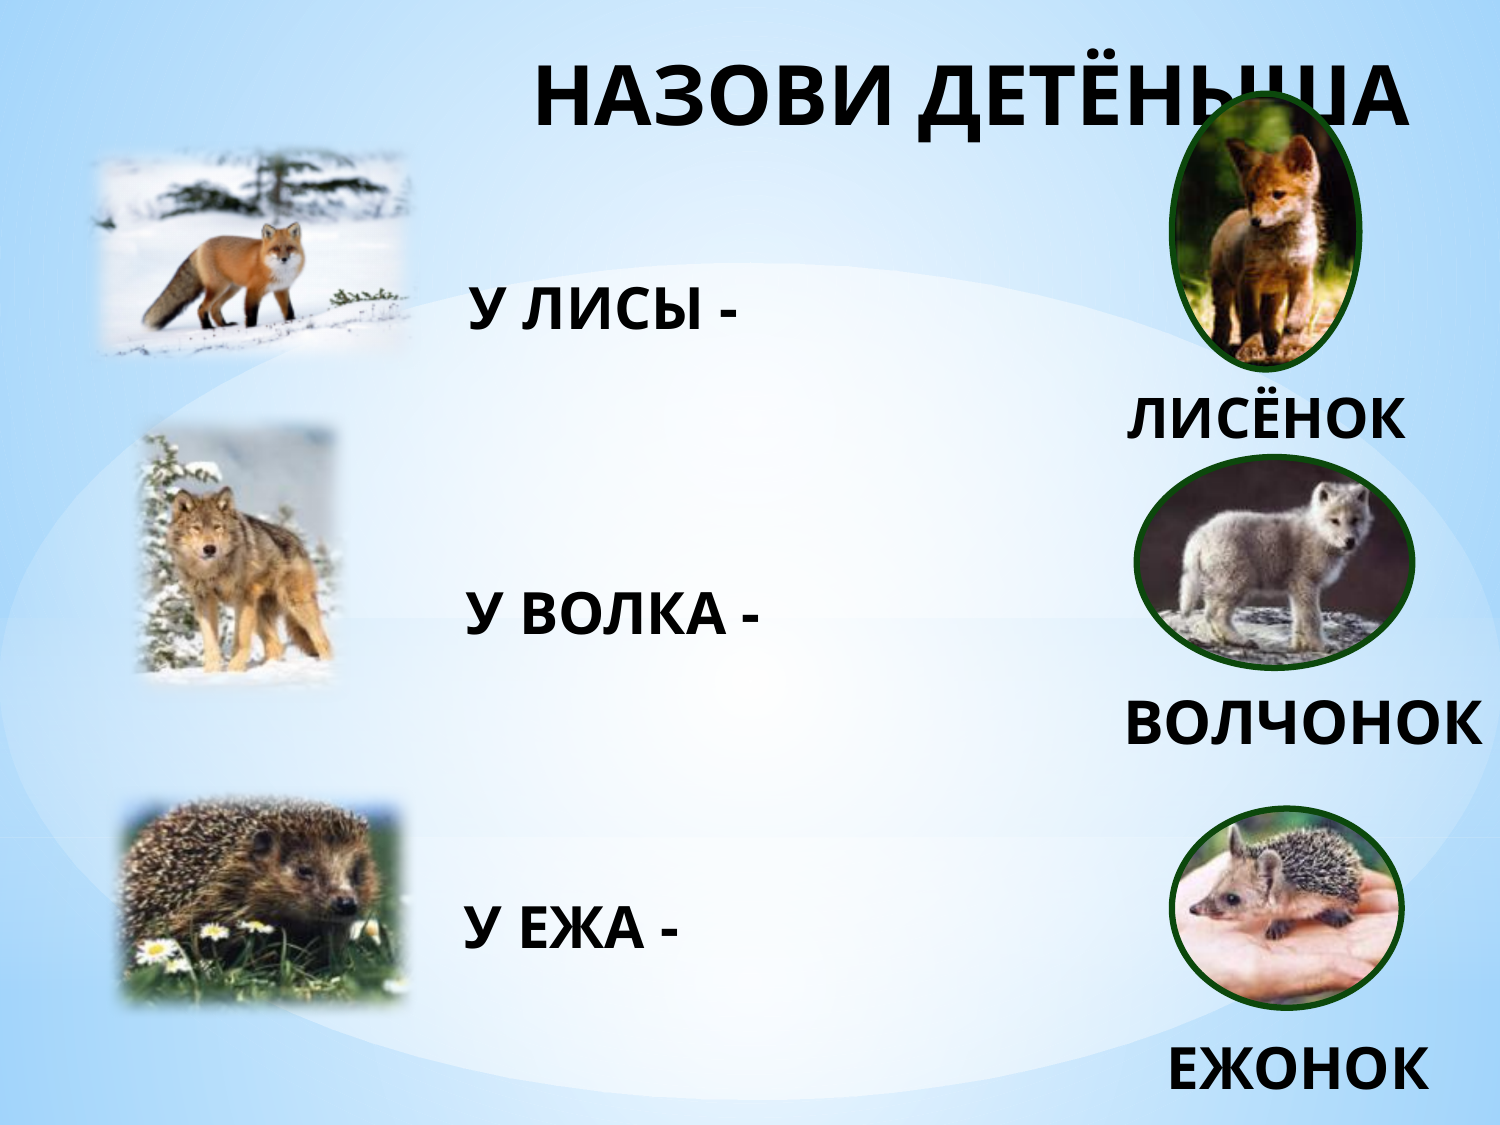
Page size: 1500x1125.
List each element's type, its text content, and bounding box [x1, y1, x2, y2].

picture [1171, 93, 1360, 370]
title НАЗОВИ ДЕТЁНЫША [75, 35, 1425, 153]
picture [81, 140, 423, 371]
picture [128, 409, 352, 704]
text_box ВОЛЧОНОК [1066, 667, 1500, 774]
picture [105, 784, 419, 1020]
text_box У ВОЛКА - [435, 552, 951, 670]
text_box У ЕЖА - [433, 867, 950, 985]
text_box ЛИСЁНОК [1054, 375, 1465, 457]
text_box У ЛИСЫ - [427, 247, 939, 365]
picture [1136, 456, 1413, 669]
picture [1171, 808, 1402, 1008]
text_box ЕЖОНОК [1136, 1007, 1453, 1125]
